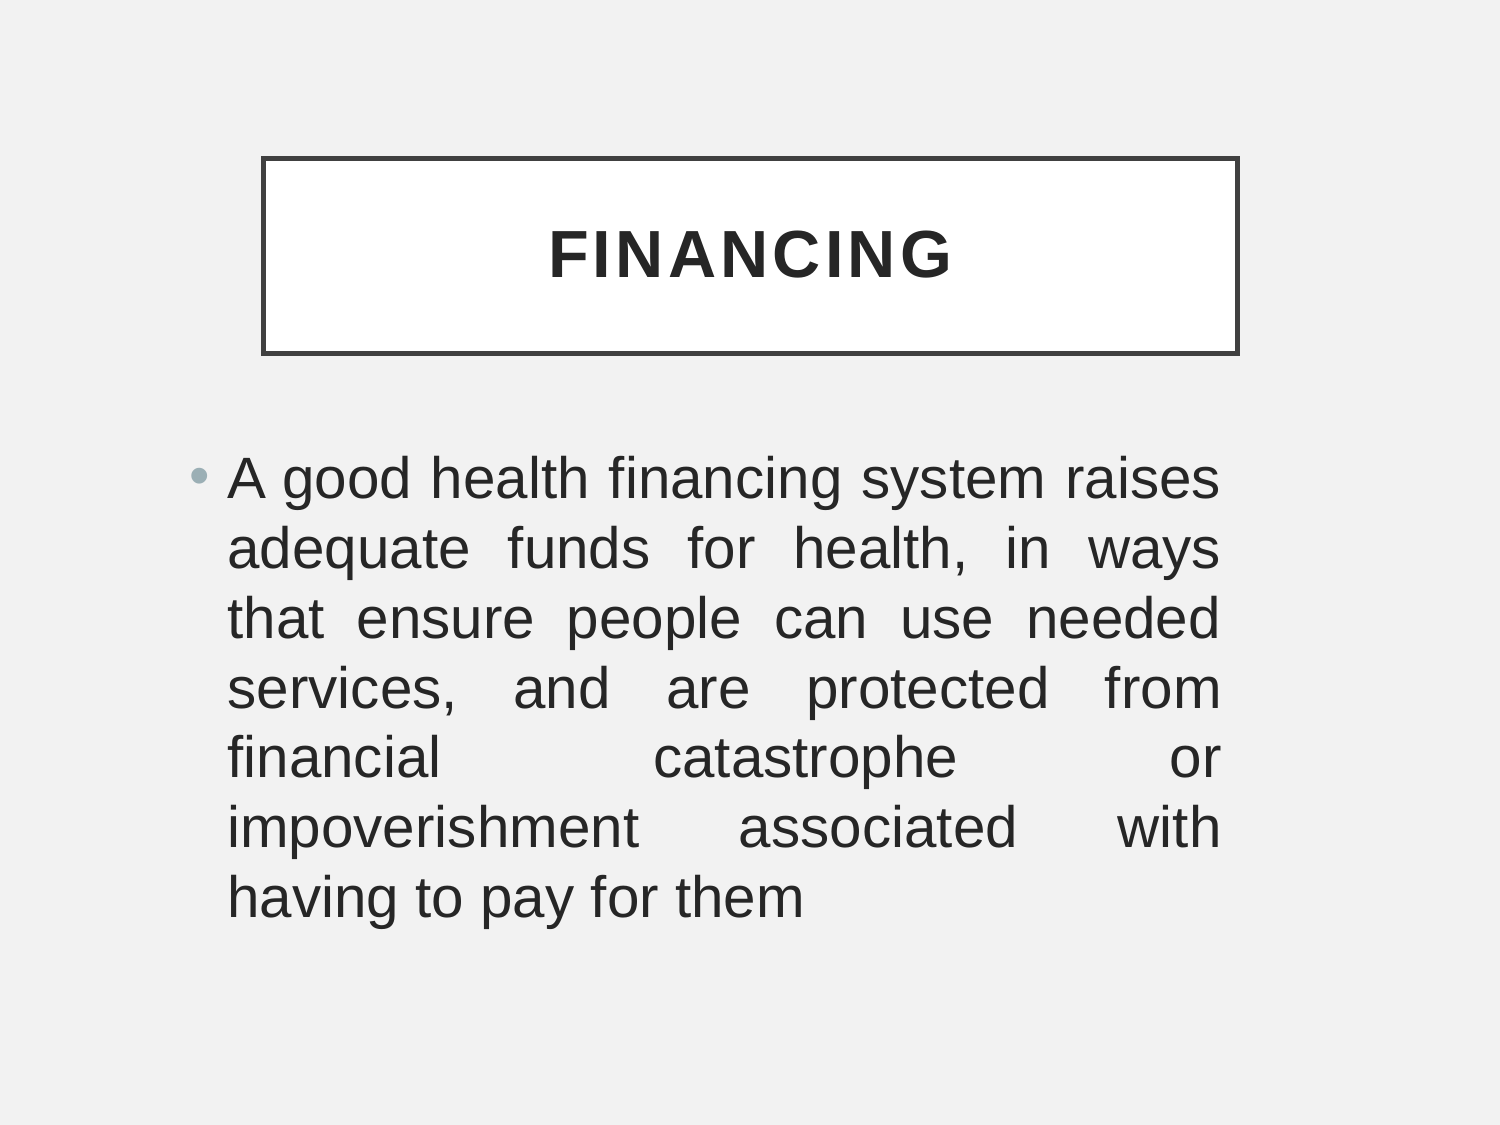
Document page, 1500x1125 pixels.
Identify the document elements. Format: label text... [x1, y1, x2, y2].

list A good health financing system raises adequate funds for health, in ways that ensure people can use needed services, and are protected from financial catastrophe or impoverishment associated with having to pay for them [174, 432, 1238, 942]
title Financing [261, 156, 1240, 356]
